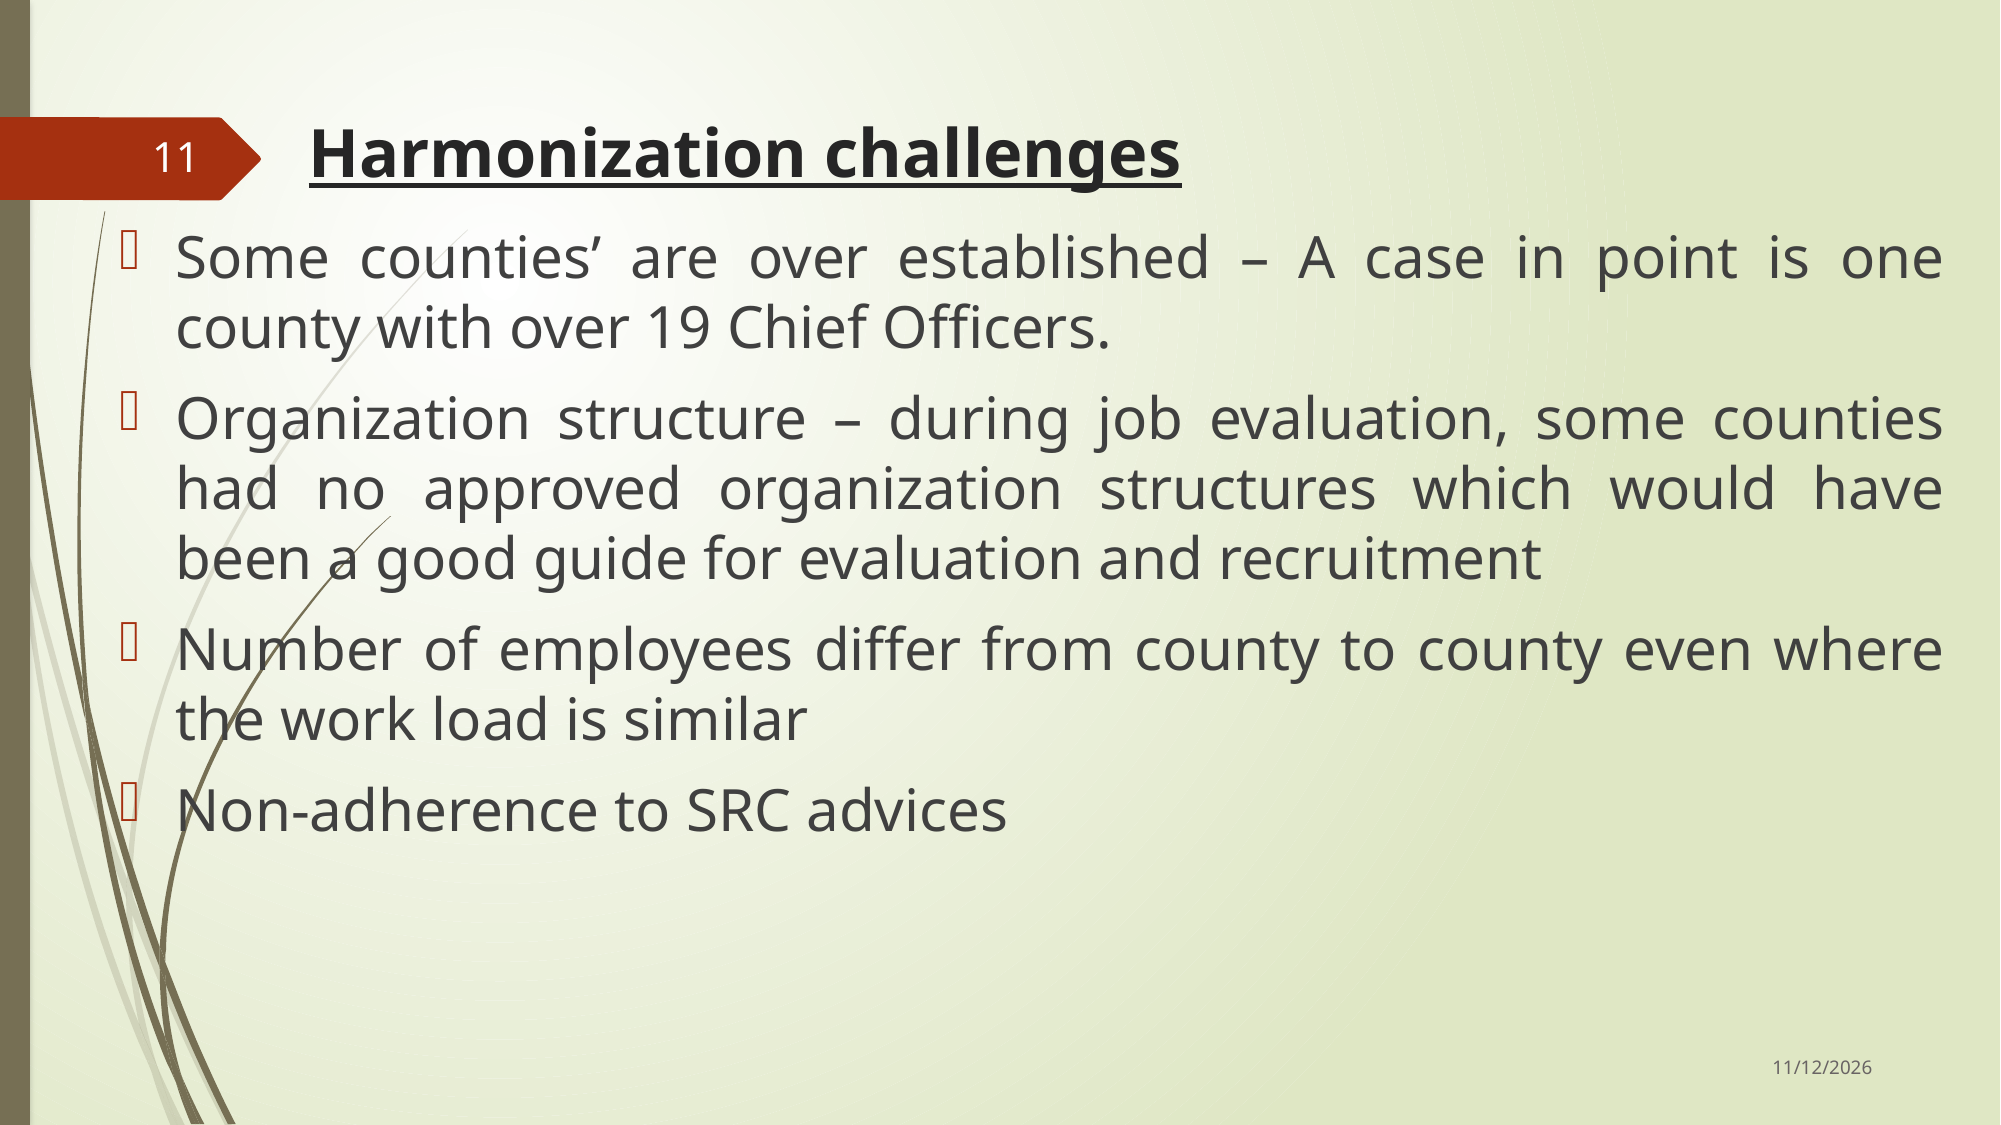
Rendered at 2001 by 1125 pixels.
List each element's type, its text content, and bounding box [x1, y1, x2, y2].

slide_number 11 [87, 129, 216, 190]
title Harmonization challenges [293, 103, 1756, 210]
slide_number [1699, 1038, 1888, 1100]
list Some counties’ are over established – A case in point is one county with over 19 Chief Officers. Organization structure – during job evaluation, some counties had no approved organization structures which would have been a good guide for evaluation and recruitment Number of employees differ from county to county even where the work load is similar Non-adherence to SRC advices [104, 213, 1960, 1087]
